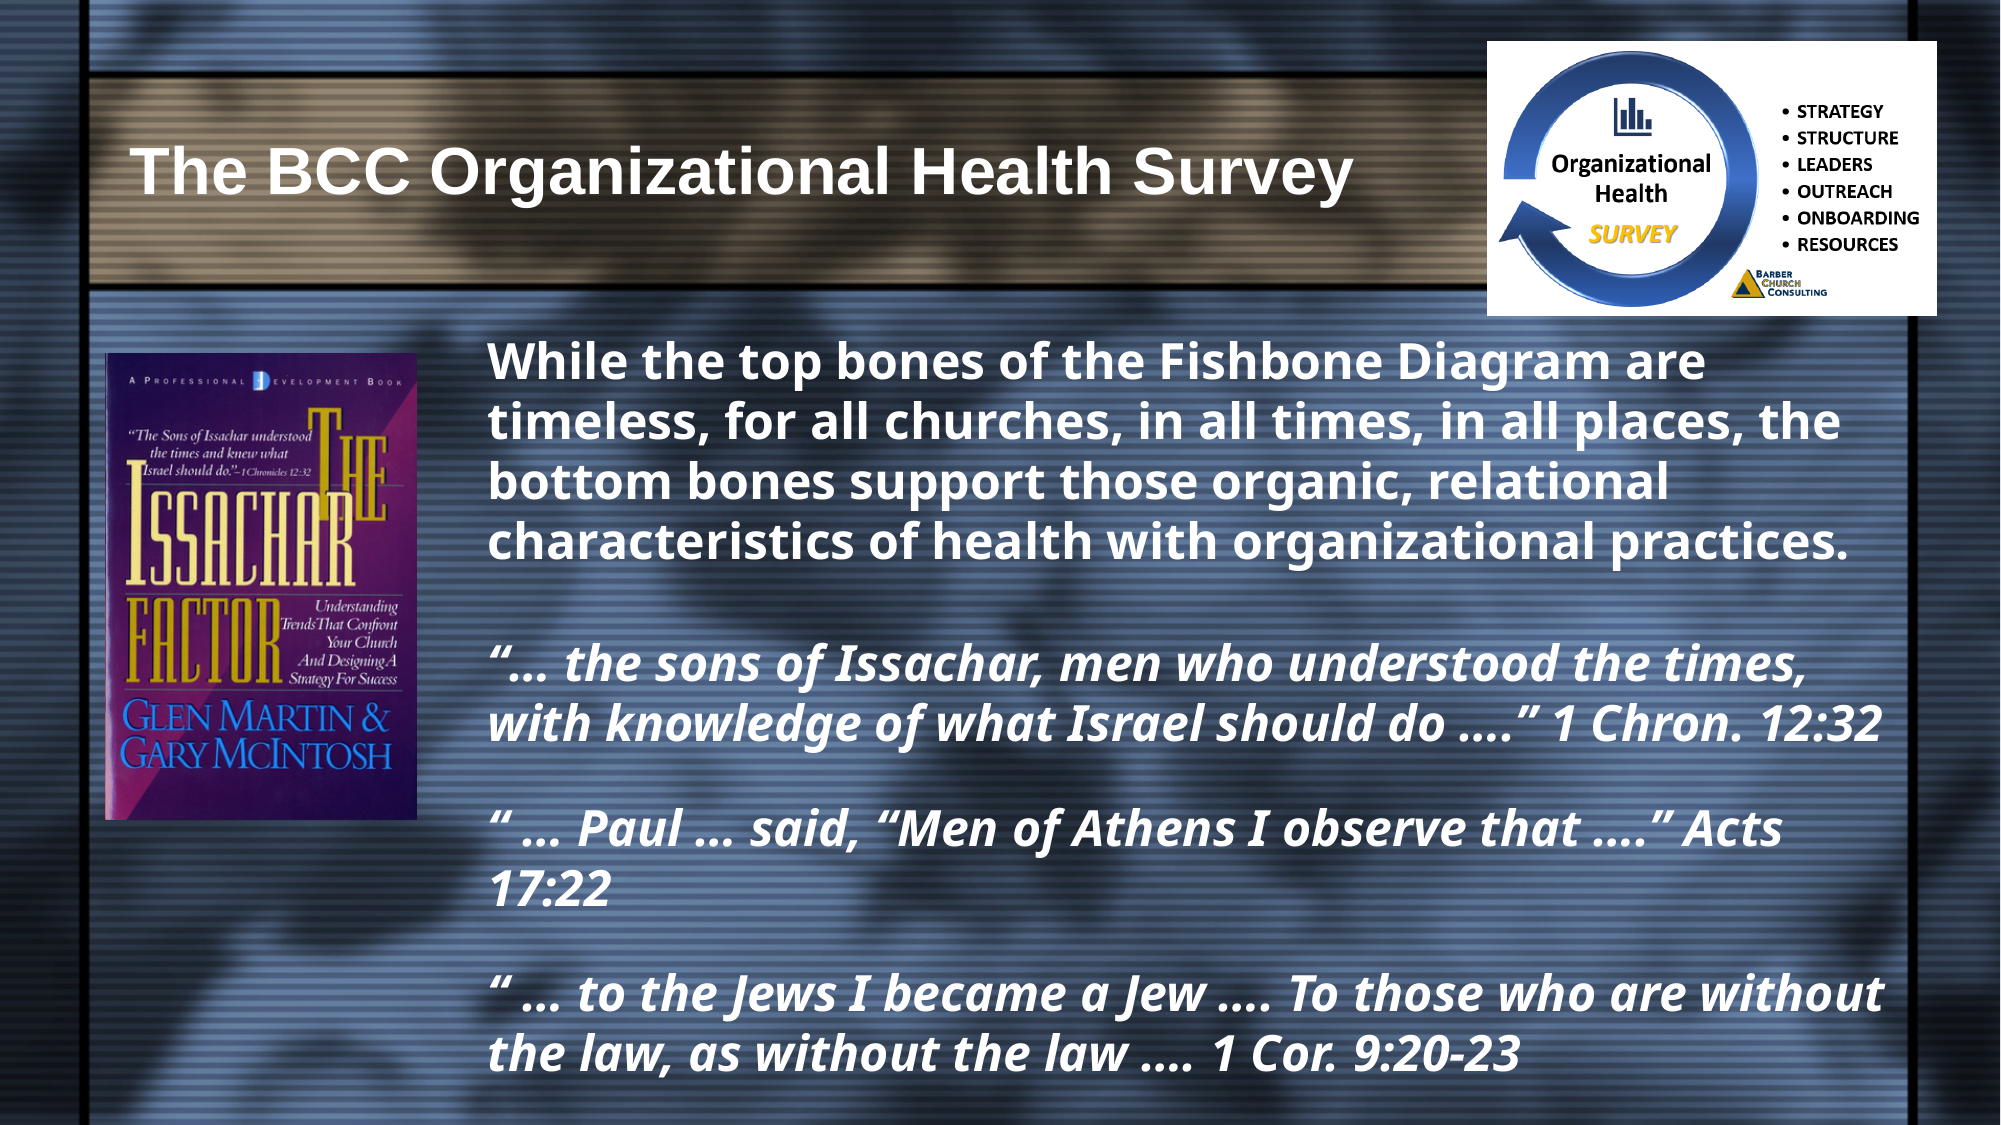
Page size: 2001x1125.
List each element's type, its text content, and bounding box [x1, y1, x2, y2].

text_box The BCC Organizational Health Survey [115, 120, 1481, 216]
picture [0, 0, 2001, 1125]
text_box While the top bones of the Fishbone Diagram are timeless, for all churches, in all times, in all places, the bottom bones support those organic, relational characteristics of health with organizational practices. “… the sons of Issachar, men who understood the times, with knowledge of what Israel should do ….” 1 Chron. 12:32 “ … Paul … said, “Men of Athens I observe that ….” Acts 17:22 “ … to the Jews I became a Jew …. To those who are without the law, as without the law …. 1 Cor. 9:20-23 [416, 321, 1925, 820]
